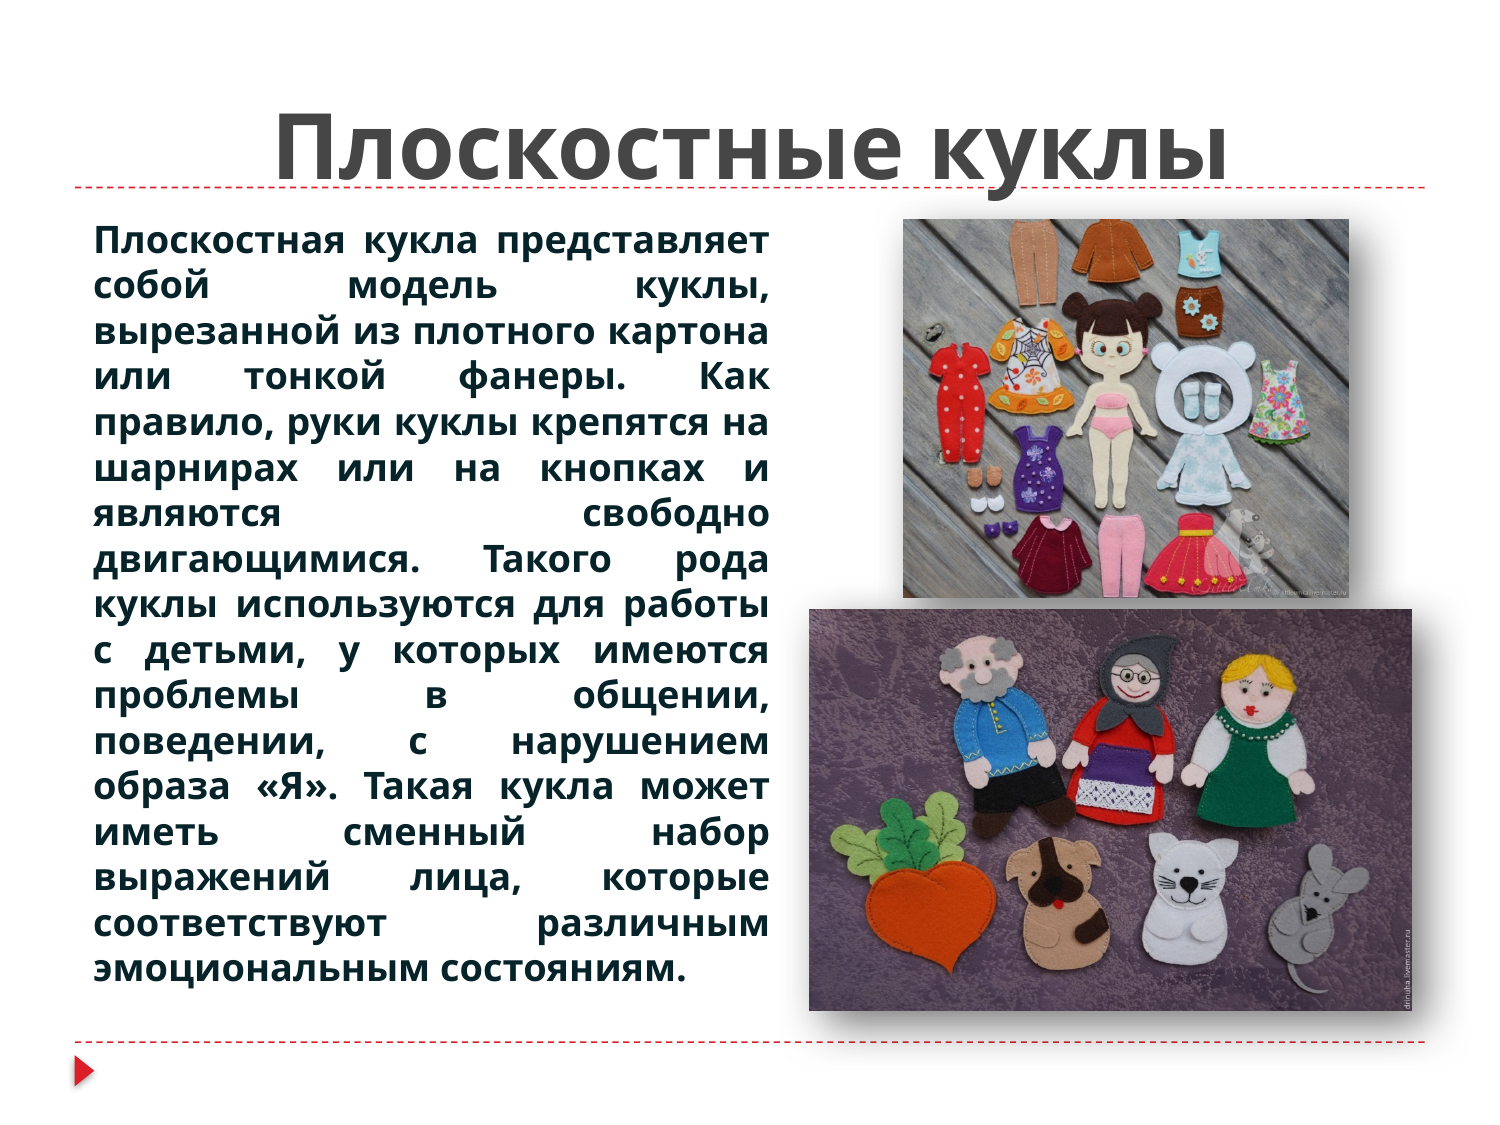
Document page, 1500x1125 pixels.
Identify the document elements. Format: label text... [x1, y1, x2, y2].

picture [903, 219, 1349, 599]
title Плоскостные куклы [76, 42, 1427, 206]
picture [808, 609, 1412, 1012]
list Плоскостная кукла представляет собой модель куклы, вырезанной из плотного картона или тонкой фанеры. Как правило, руки куклы крепятся на шарнирах или на кнопках и являются свободно двигающимися. Такого рода куклы используются для работы с детьми, у которых имеются проблемы в общении, поведении, с нарушением образа «Я». Такая кукла может иметь сменный набор выражений лица, которые соответствуют различным эмоциональным состояниям. [41, 208, 786, 1019]
